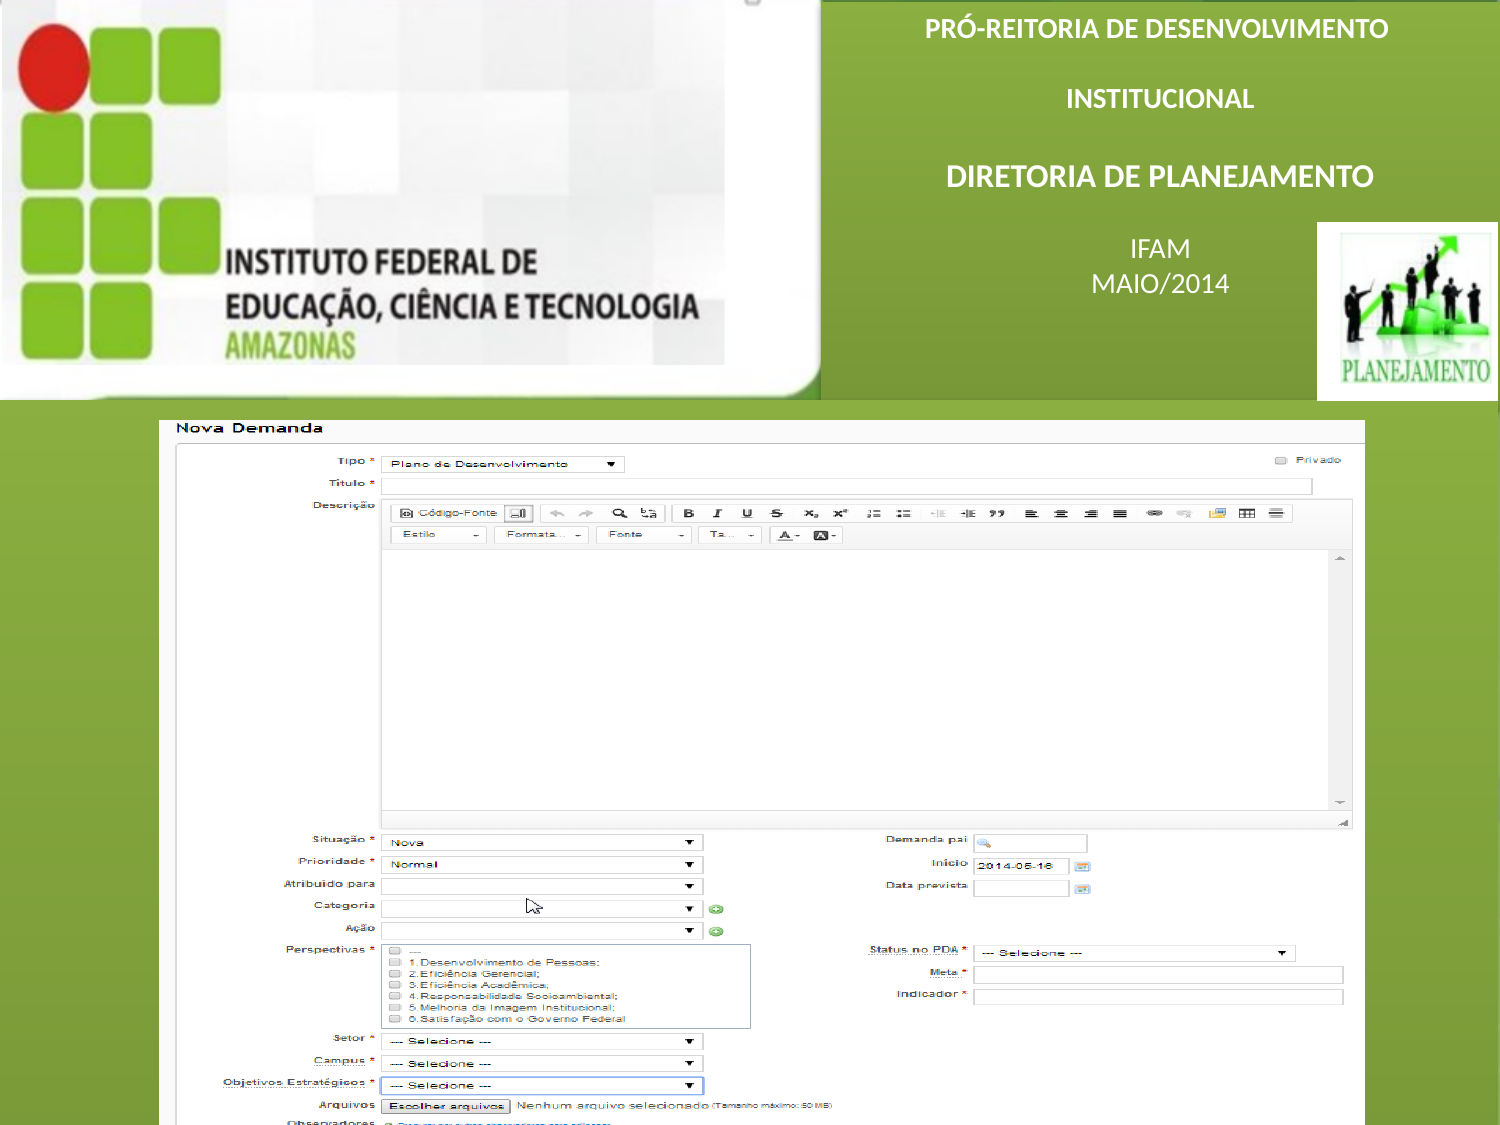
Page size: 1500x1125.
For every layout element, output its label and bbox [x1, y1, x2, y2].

text_box [0, 2, 1500, 1125]
picture [1317, 222, 1498, 401]
picture [159, 420, 1365, 1125]
